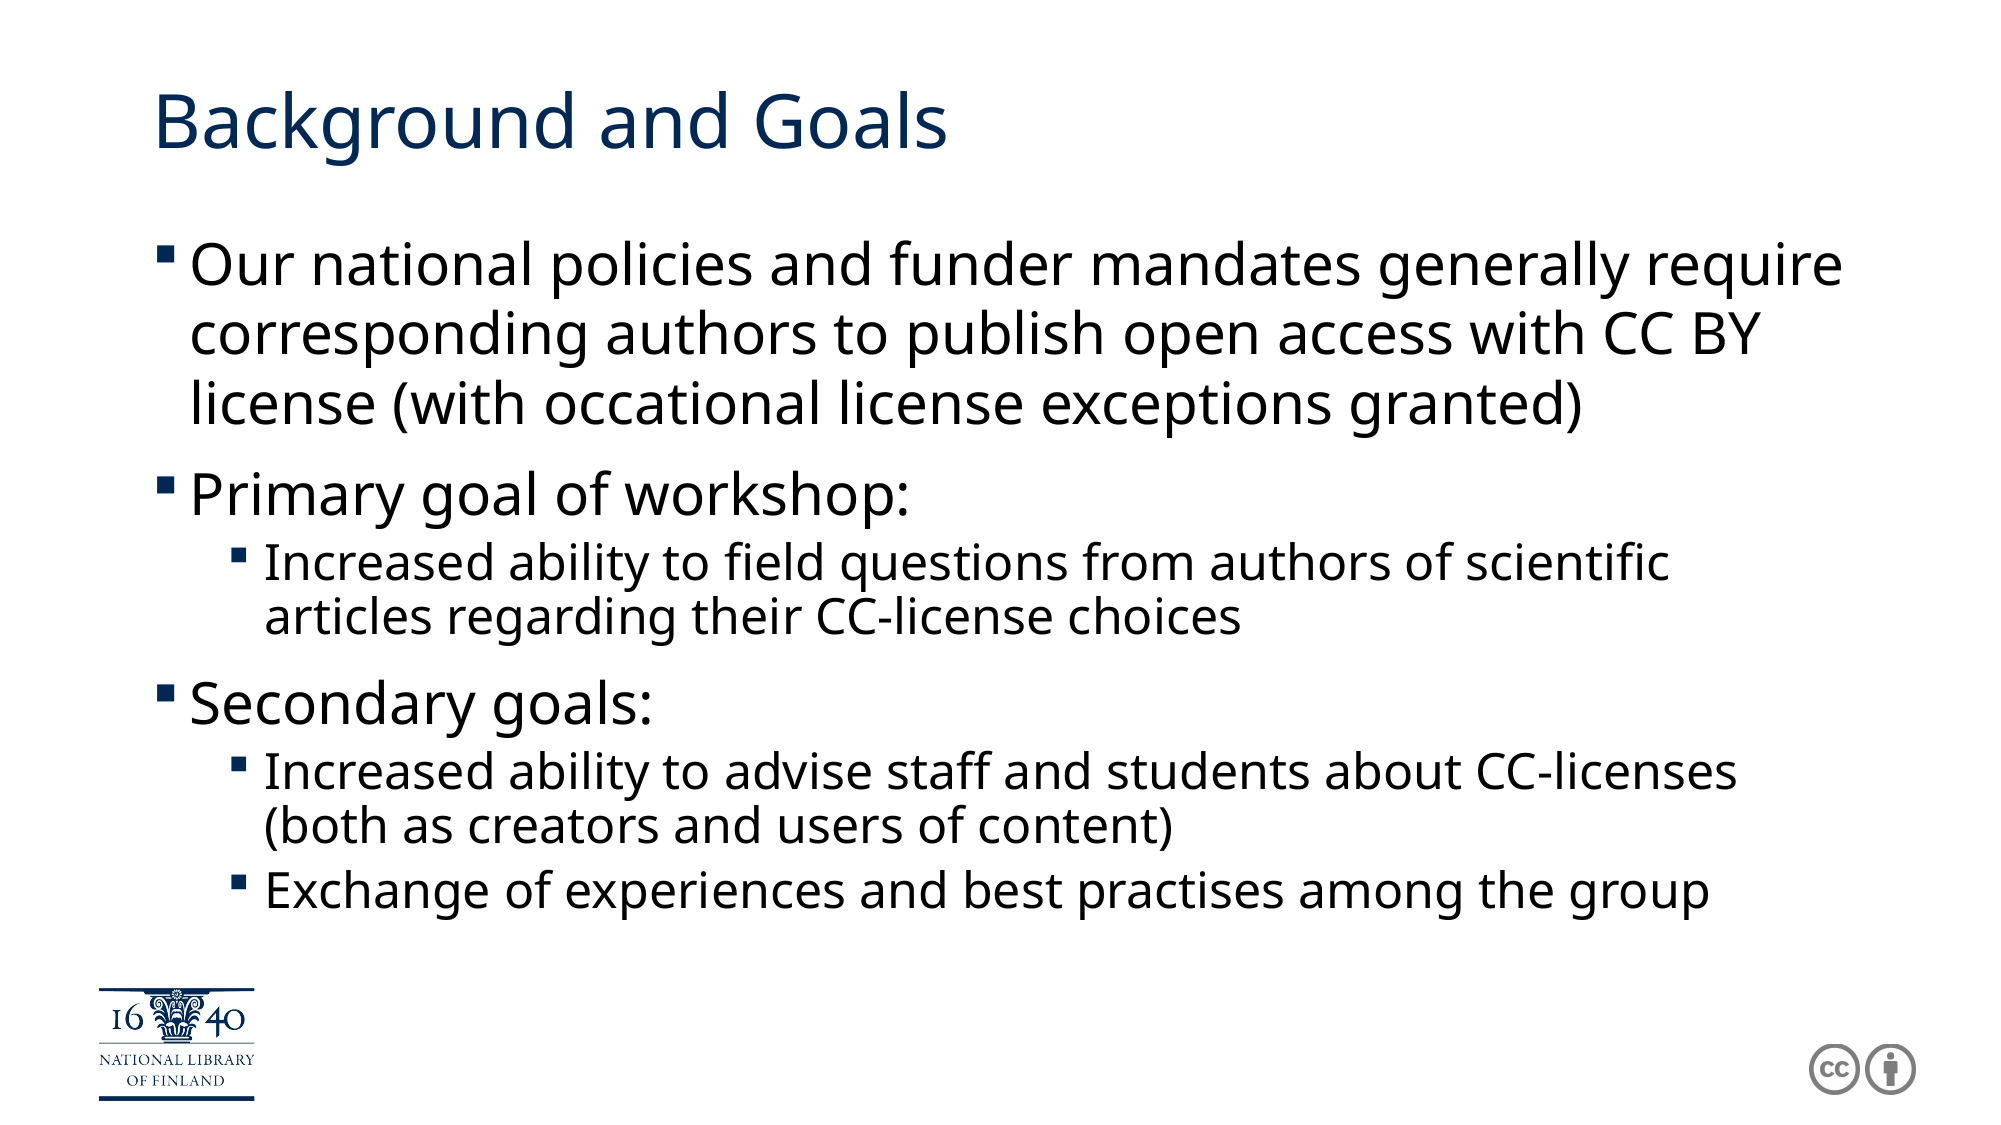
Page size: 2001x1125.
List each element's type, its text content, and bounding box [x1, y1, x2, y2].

list Our national policies and funder mandates generally require corresponding authors to publish open access with CC BY license (with occational license exceptions granted) Primary goal of workshop: Increased ability to field questions from authors of scientific articles regarding their CC-license choices Secondary goals: Increased ability to advise staff and students about CC-licenses (both as creators and users of content) Exchange of experiences and best practises among the group [137, 219, 1863, 952]
title Background and Goals [137, 59, 1863, 190]
picture [99, 988, 255, 1101]
